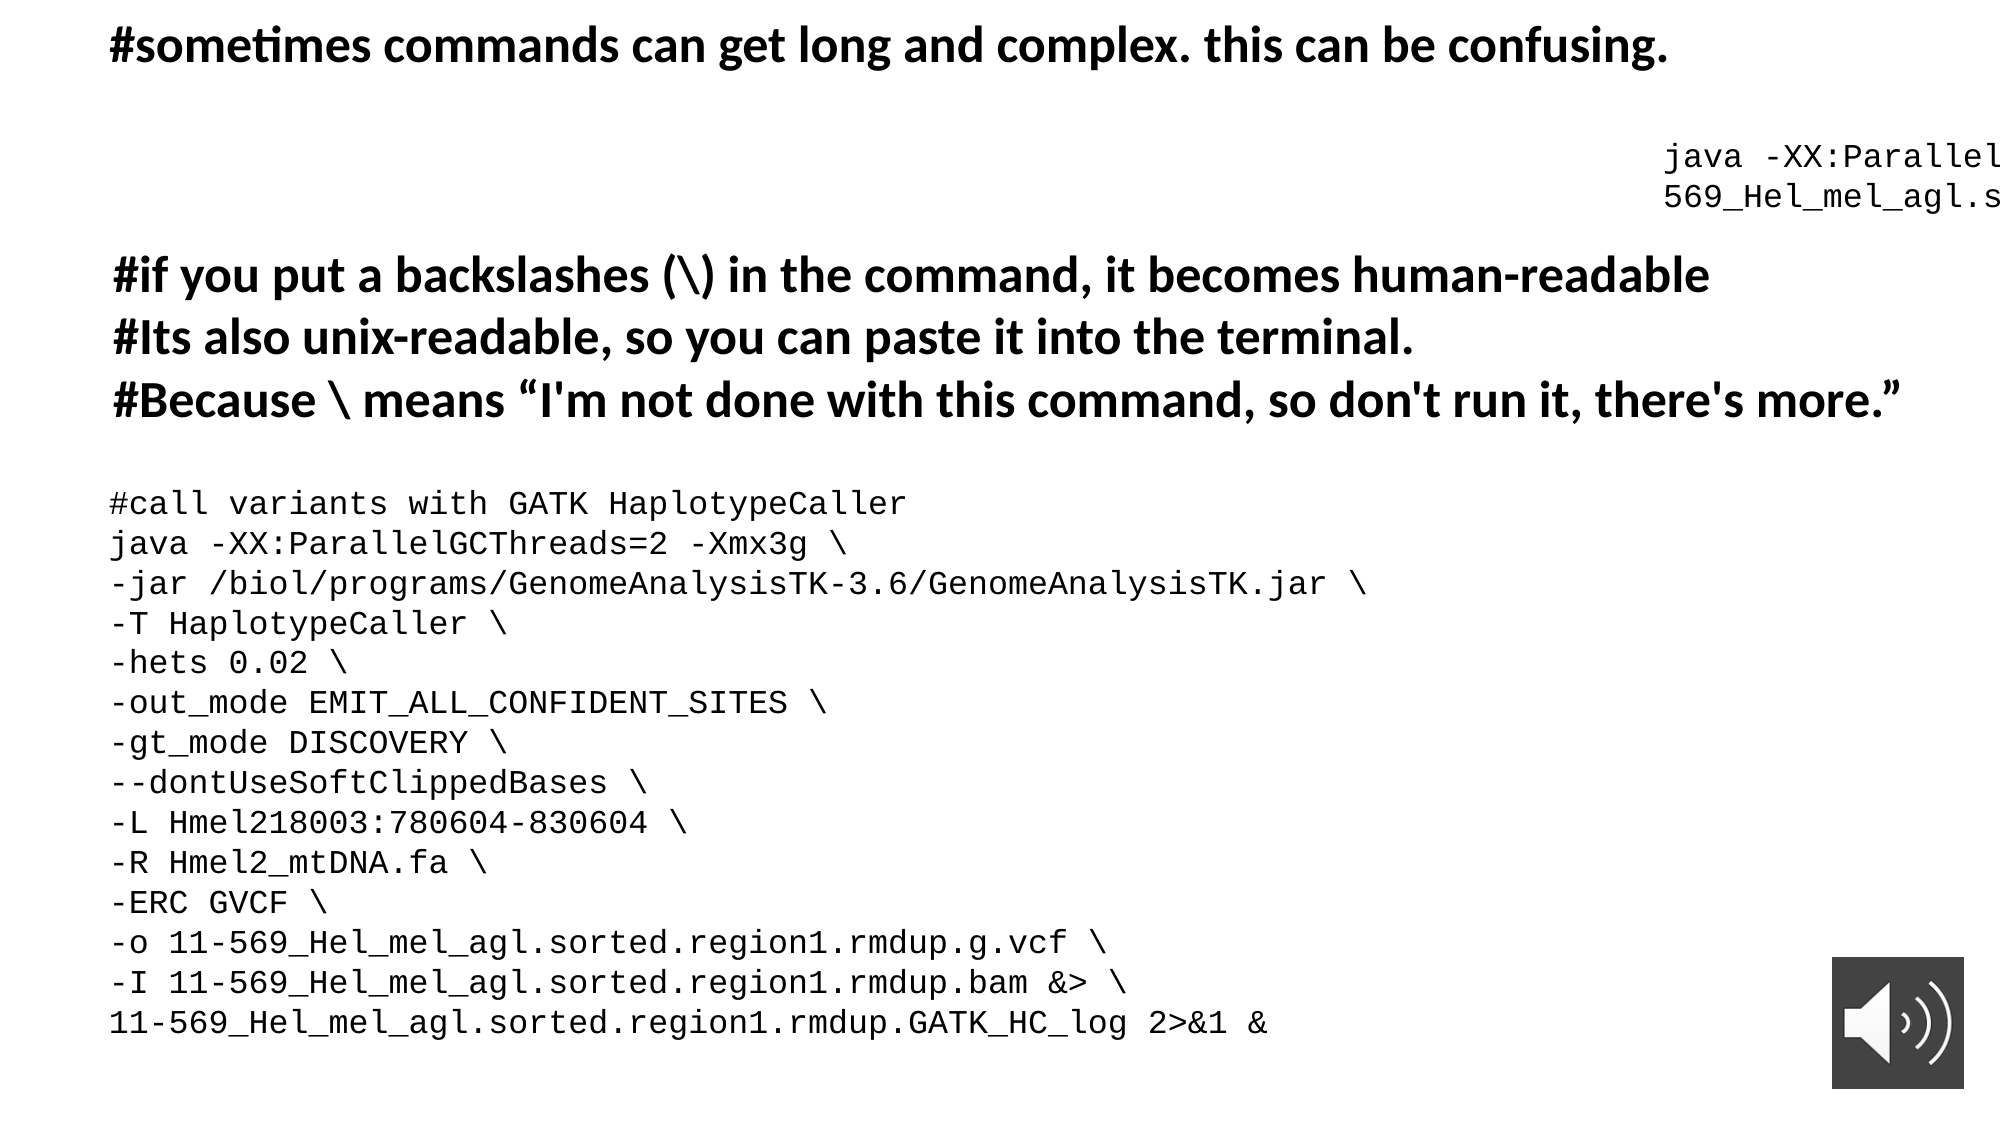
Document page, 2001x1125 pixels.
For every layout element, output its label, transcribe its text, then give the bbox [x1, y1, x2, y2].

picture [1831, 956, 1965, 1090]
text_box #call variants with GATK HaplotypeCaller java -XX:ParallelGCThreads=2 -Xmx3g \ -jar /biol/programs/GenomeAnalysisTK-3.6/GenomeAnalysisTK.jar \ -T HaplotypeCaller \ -hets 0.02 \ -out_mode EMIT_ALL_CONFIDENT_SITES \ -gt_mode DISCOVERY \ --dontUseSoftClippedBases \ -L Hmel218003:780604-830604 \ -R Hmel2_mtDNA.fa \ -ERC GVCF \ -o 11-569_Hel_mel_agl.sorted.region1.rmdup.g.vcf \ -I 11-569_Hel_mel_agl.sorted.region1.rmdup.bam &> \ 11-569_Hel_mel_agl.sorted.region1.rmdup.GATK_HC_log 2>&1 & [93, 473, 1384, 1048]
text_box #if you put a backslashes (\) in the command, it becomes human-readable #Its also unix-readable, so you can paste it into the terminal. #Because \ means “I'm not done with this command, so don't run it, there's more.” [98, 232, 1920, 435]
text_box #sometimes commands can get long and complex. this can be confusing. [94, 3, 1686, 81]
text_box java -XX:ParallelGCThreads=2 -Xmx3g -jar /biol/programs/GenomeAnalysisTK-3.6/GenomeAnalysisTK.jar -T HaplotypeCaller -hets 0.02 -out_mode EMIT_ALL_CONFIDENT_SITES -gt_mode DISCOVERY --dontUseSoftClippedBases -L Hmel218003:780604-830604 -R Hmel2_mtDNA.fa -ERC GVCF -o 11-569_Hel_mel_agl.sorted.region1.rmdup.g.vcf -I 11-569_Hel_mel_agl.sorted.region1.rmdup.bam &> 11-569_Hel_mel_agl.sorted.region1.rmdup.GATK_HC_log 2>&1 & [1648, 126, 2000, 222]
